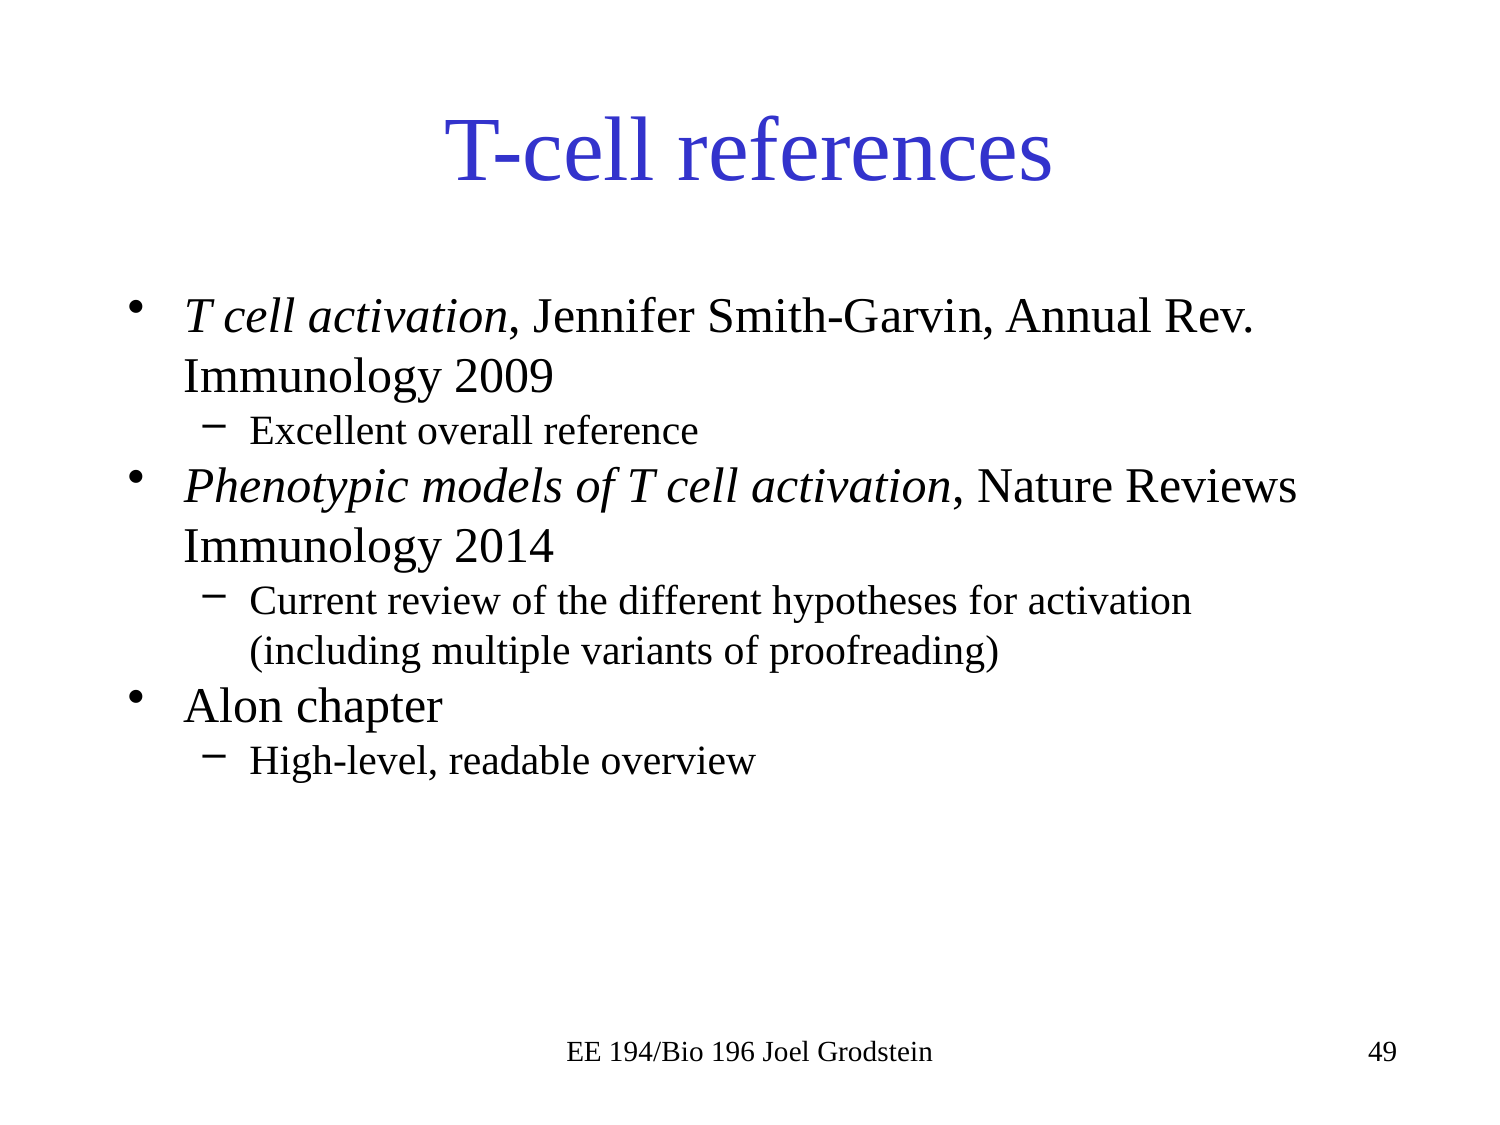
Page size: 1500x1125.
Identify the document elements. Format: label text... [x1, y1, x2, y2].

footer EE 194/Bio 196 Joel Grodstein [512, 1024, 988, 1101]
list T cell activation, Jennifer Smith-Garvin, Annual Rev. Immunology 2009 Excellent overall reference Phenotypic models of T cell activation, Nature Reviews Immunology 2014 Current review of the different hypotheses for activation (including multiple variants of proofreading) Alon chapter High-level, readable overview [112, 275, 1388, 1000]
title T-cell references [112, 50, 1388, 238]
